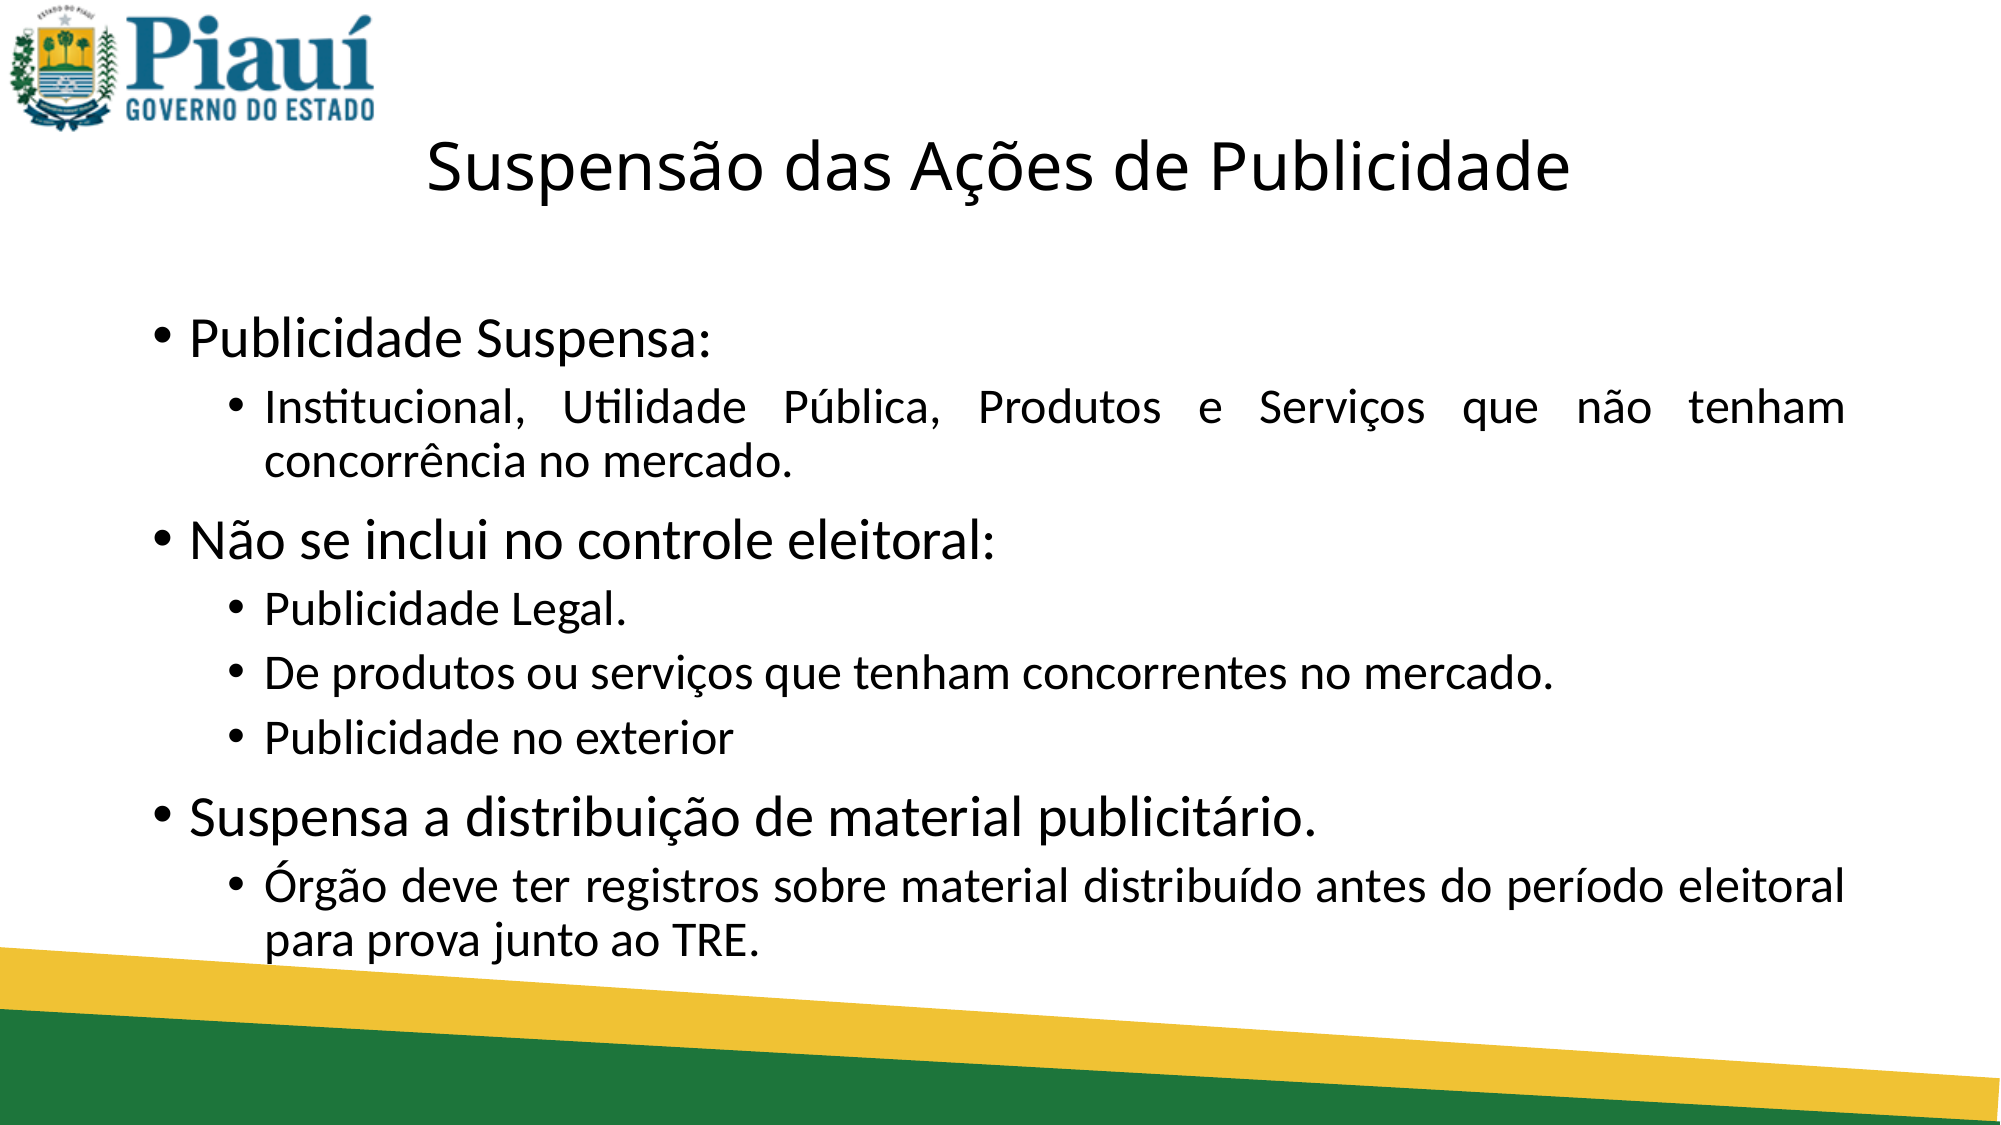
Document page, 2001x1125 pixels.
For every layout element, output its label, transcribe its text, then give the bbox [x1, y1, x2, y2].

list Publicidade Suspensa: Institucional, Utilidade Pública, Produtos e Serviços que não tenham concorrência no mercado. Não se inclui no controle eleitoral: Publicidade Legal. De produtos ou serviços que tenham concorrentes no mercado. Publicidade no exterior Suspensa a distribuição de material publicitário. Órgão deve ter registros sobre material distribuído antes do período eleitoral para prova junto ao TRE. [137, 299, 1863, 1014]
title Suspensão das Ações de Publicidade [137, 59, 1863, 278]
picture [0, 0, 385, 135]
